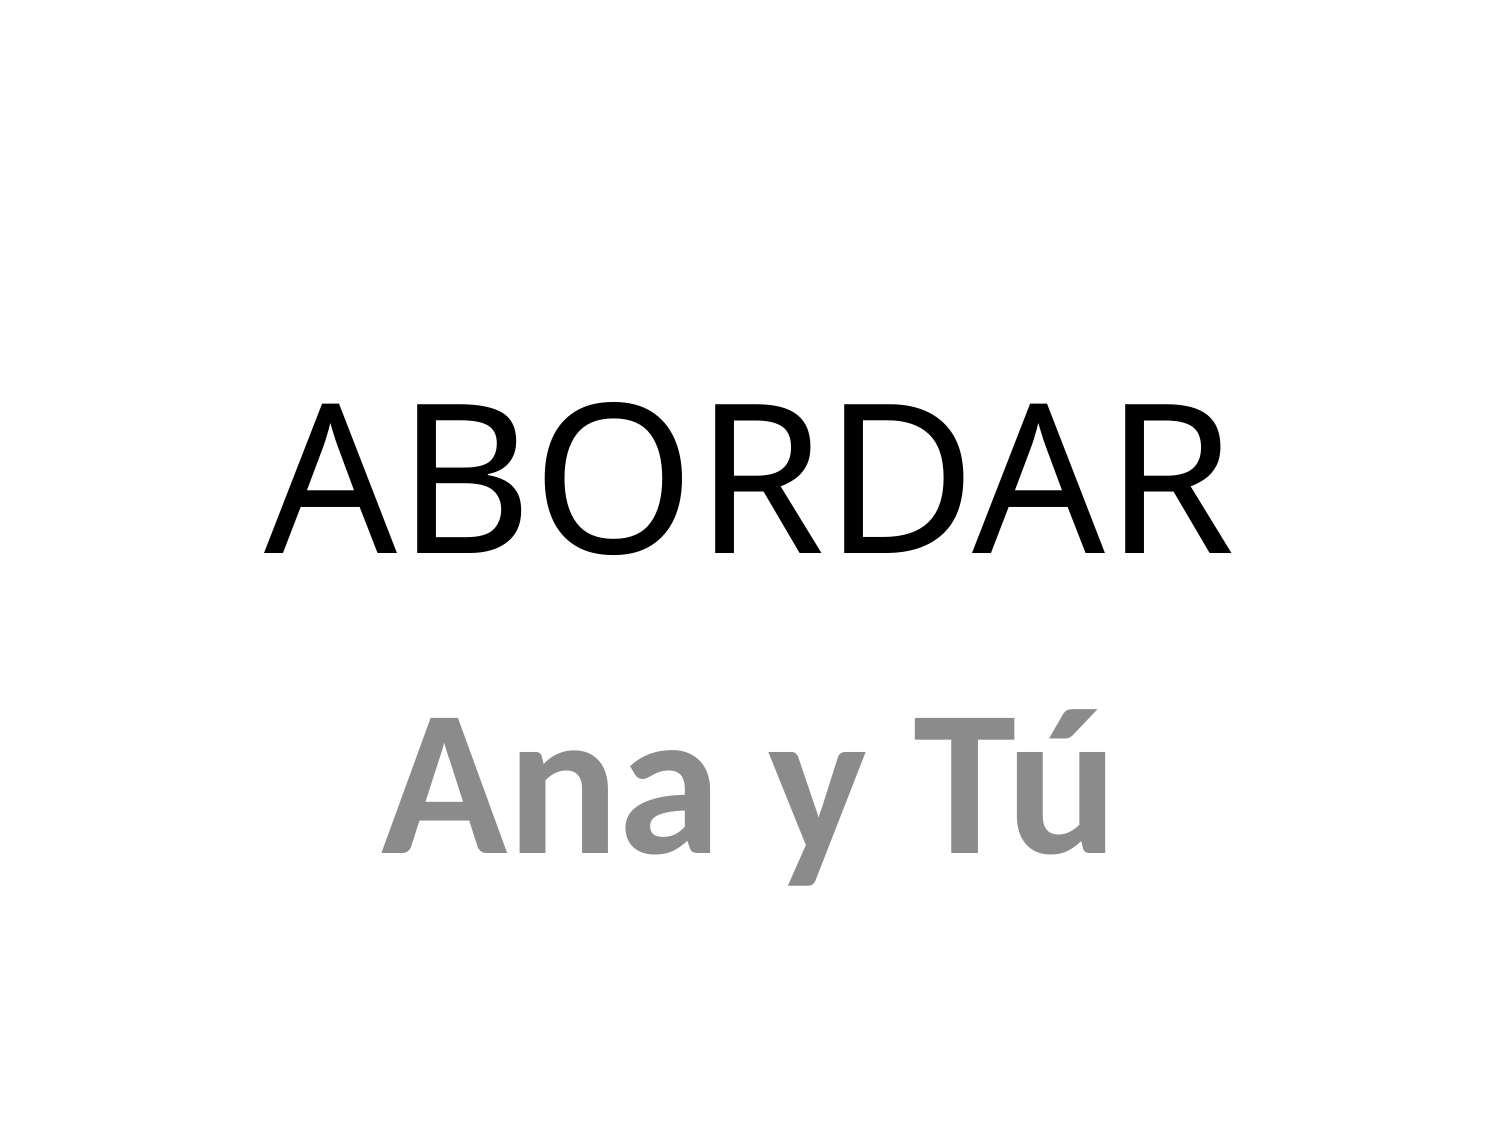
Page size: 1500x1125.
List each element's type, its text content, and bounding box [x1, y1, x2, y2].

title ABORDAR [112, 349, 1388, 591]
subtitle Ana y Tú [225, 637, 1275, 925]
